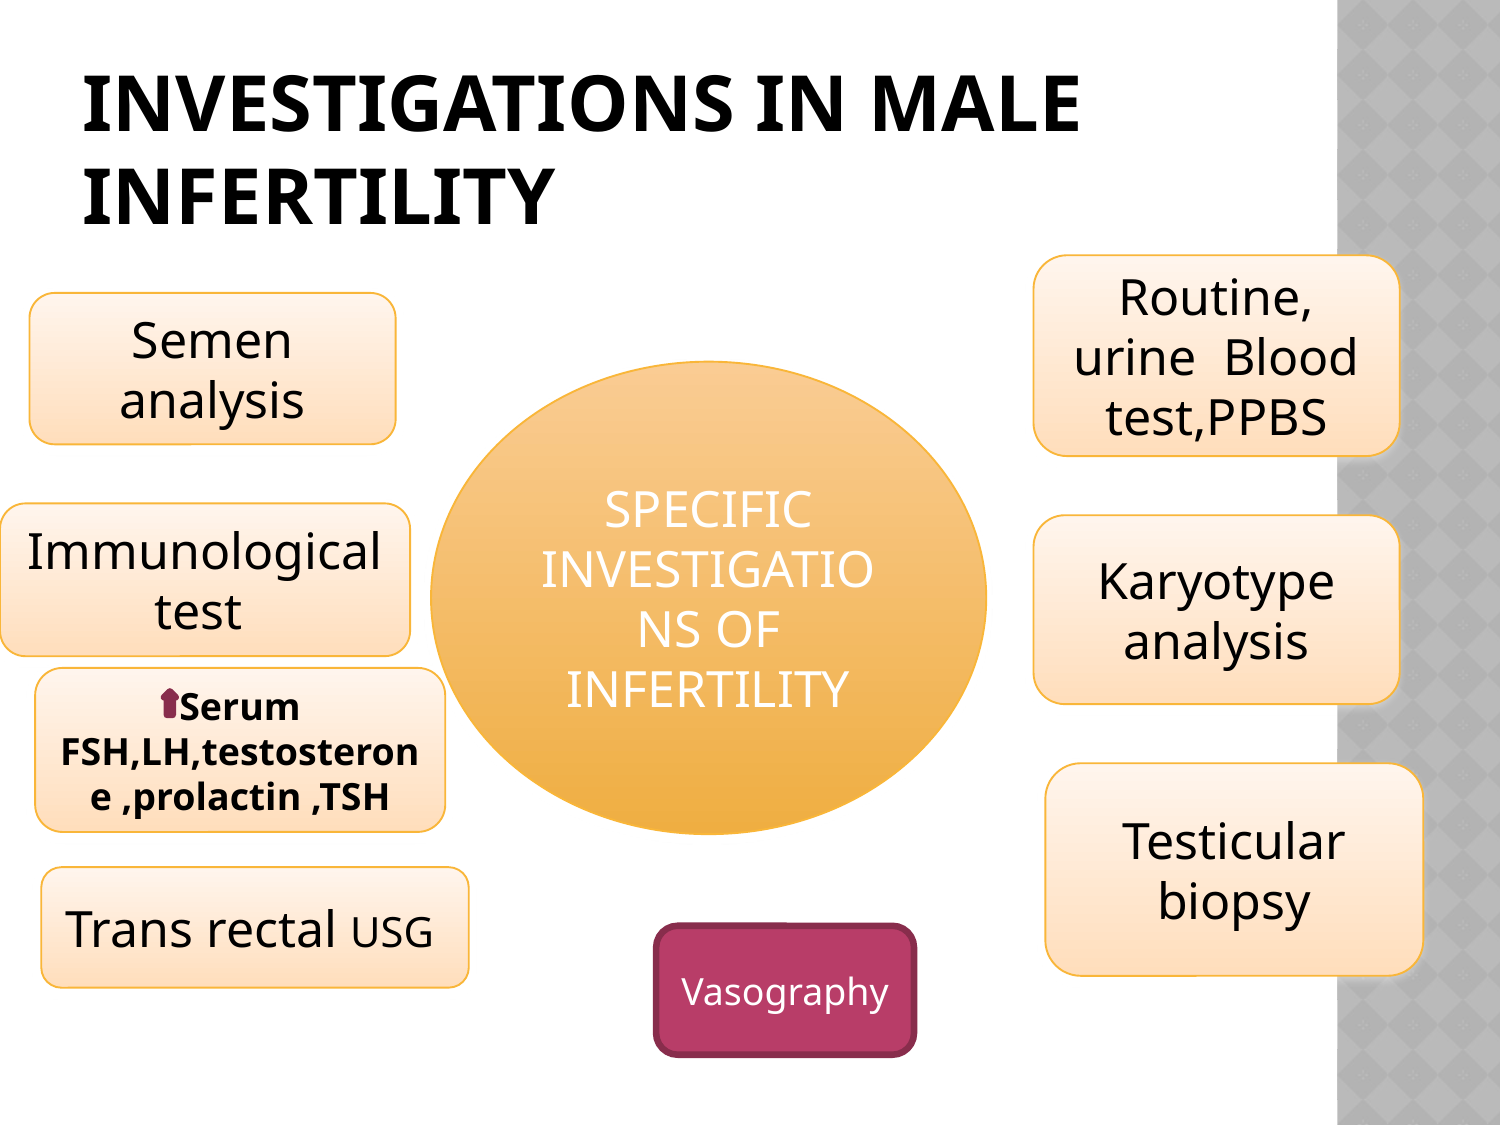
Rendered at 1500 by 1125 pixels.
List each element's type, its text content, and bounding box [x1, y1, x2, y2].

text_box Semen analysis [28, 291, 397, 446]
text_box [160, 688, 179, 719]
text_box Immunological test [0, 502, 412, 658]
text_box Karyotype analysis [1032, 514, 1401, 706]
text_box SPECIFIC INVESTIGATIONS OF INFERTILITY [430, 360, 988, 836]
text_box Trans rectal USG [40, 866, 470, 989]
text_box Vasography [652, 922, 918, 1059]
text_box Serum FSH,LH,testosterone ,prolactin ,TSH [34, 666, 447, 833]
text_box Routine, urine Blood test,PPBS [1032, 254, 1401, 458]
text_box Testicular biopsy [1044, 762, 1425, 977]
title INVESTIGATIONS IN MALE INFERTILITY [75, 52, 1263, 240]
